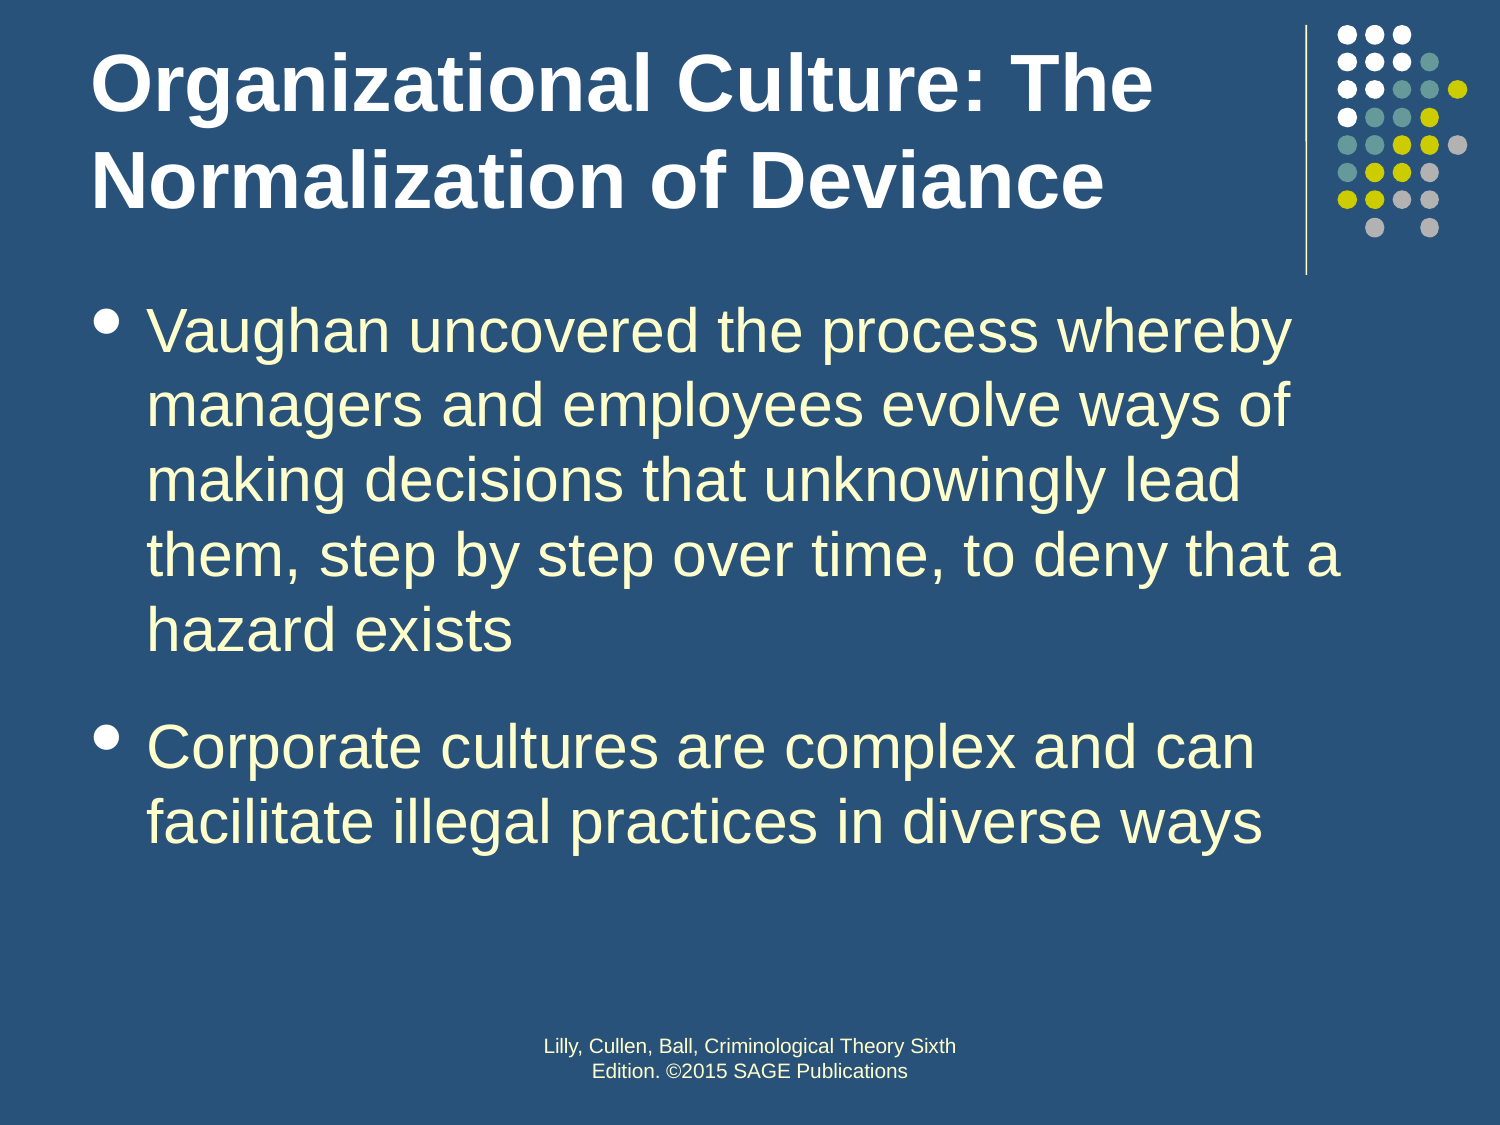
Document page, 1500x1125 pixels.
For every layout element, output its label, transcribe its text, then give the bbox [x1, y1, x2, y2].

list Vaughan uncovered the process whereby managers and employees evolve ways of making decisions that unknowingly lead them, step by step over time, to deny that a hazard exists Corporate cultures are complex and can facilitate illegal practices in diverse ways [74, 281, 1426, 1006]
title Organizational Culture: The Normalization of Deviance [74, 19, 1313, 233]
footer Lilly, Cullen, Ball, Criminological Theory Sixth Edition. ©2015 SAGE Publications [512, 1024, 988, 1101]
